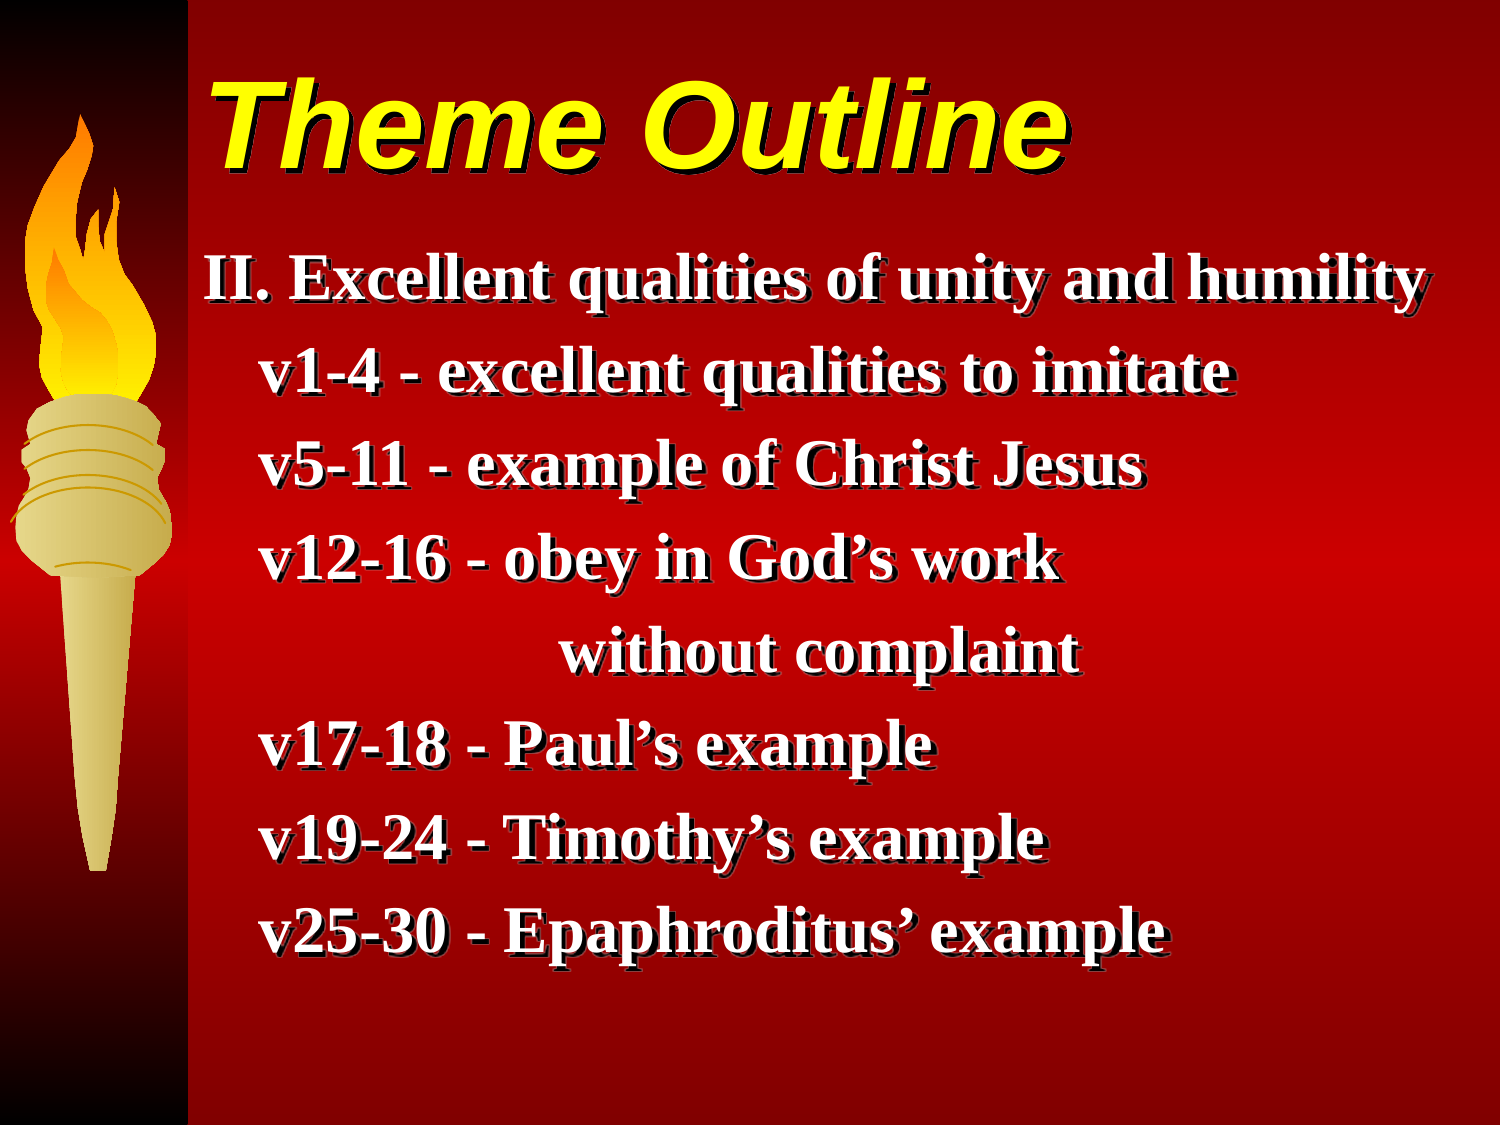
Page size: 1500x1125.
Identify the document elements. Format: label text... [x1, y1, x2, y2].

title Theme Outline [187, 24, 1425, 213]
list II. Excellent qualities of unity and humility v1-4 - excellent qualities to imitate v5-11 - example of Christ Jesus v12-16 - obey in God’s work without complaint v17-18 - Paul’s example v19-24 - Timothy’s example v25-30 - Epaphroditus’ example [187, 224, 1450, 1038]
